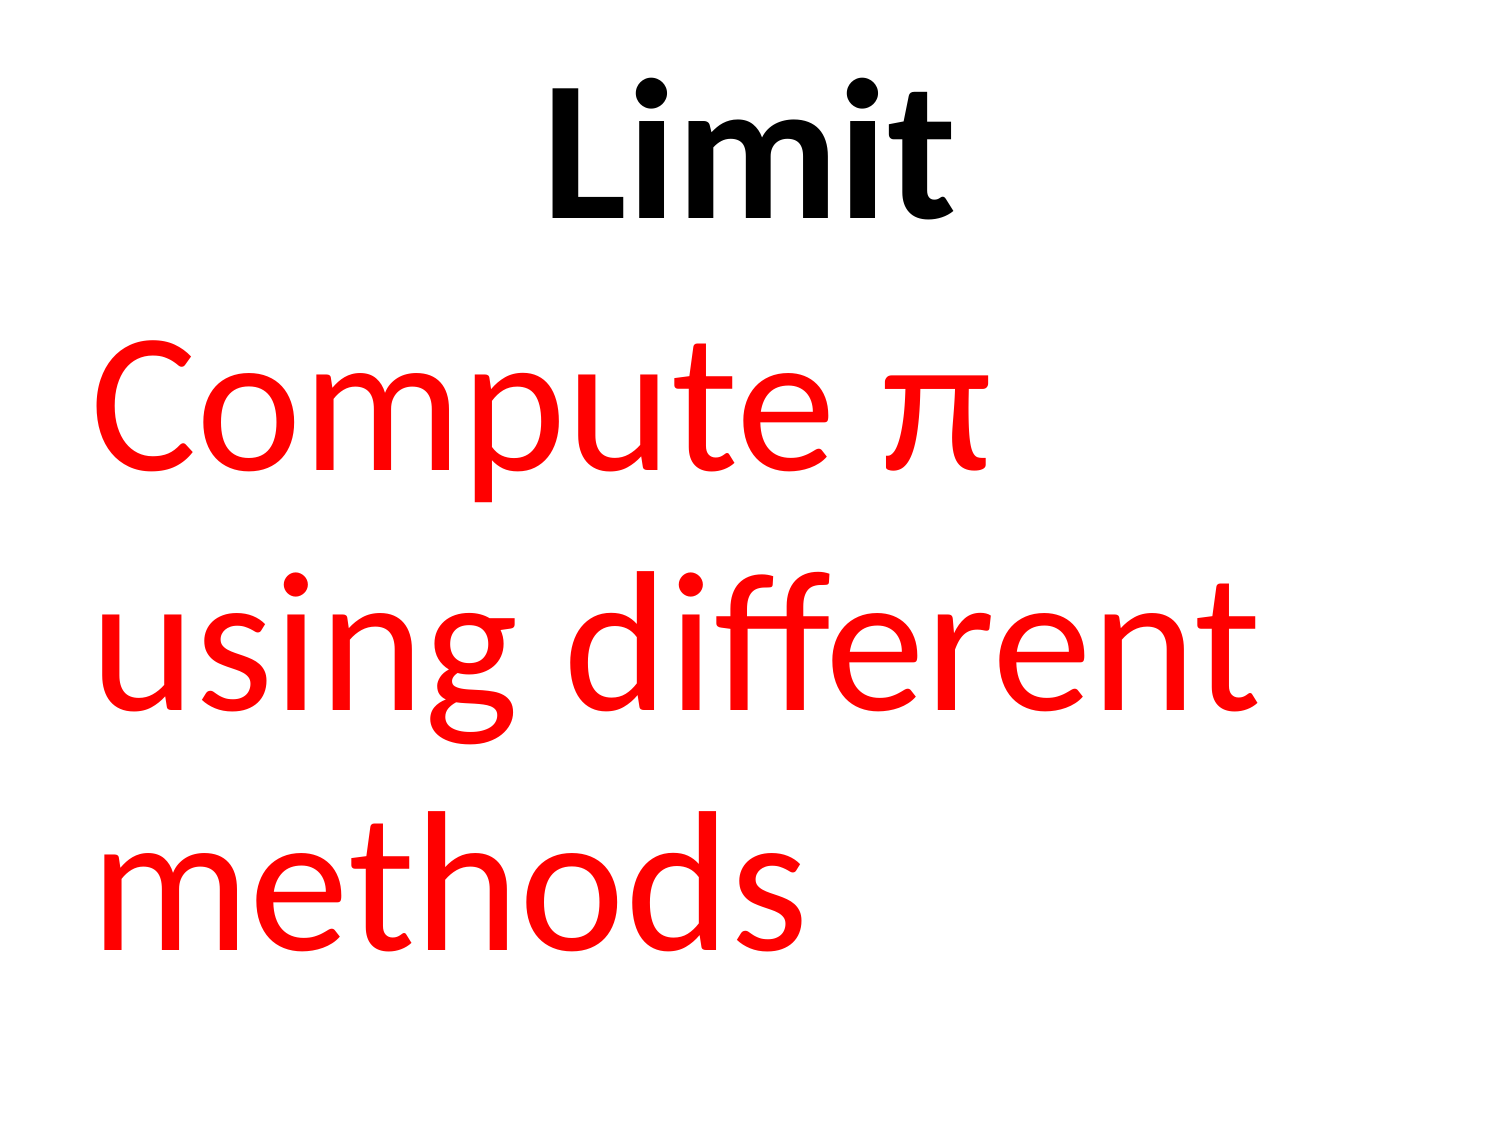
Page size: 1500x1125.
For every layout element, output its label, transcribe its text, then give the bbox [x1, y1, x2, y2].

list Compute π using different methods [75, 262, 1425, 1005]
title Limit [75, 45, 1425, 233]
